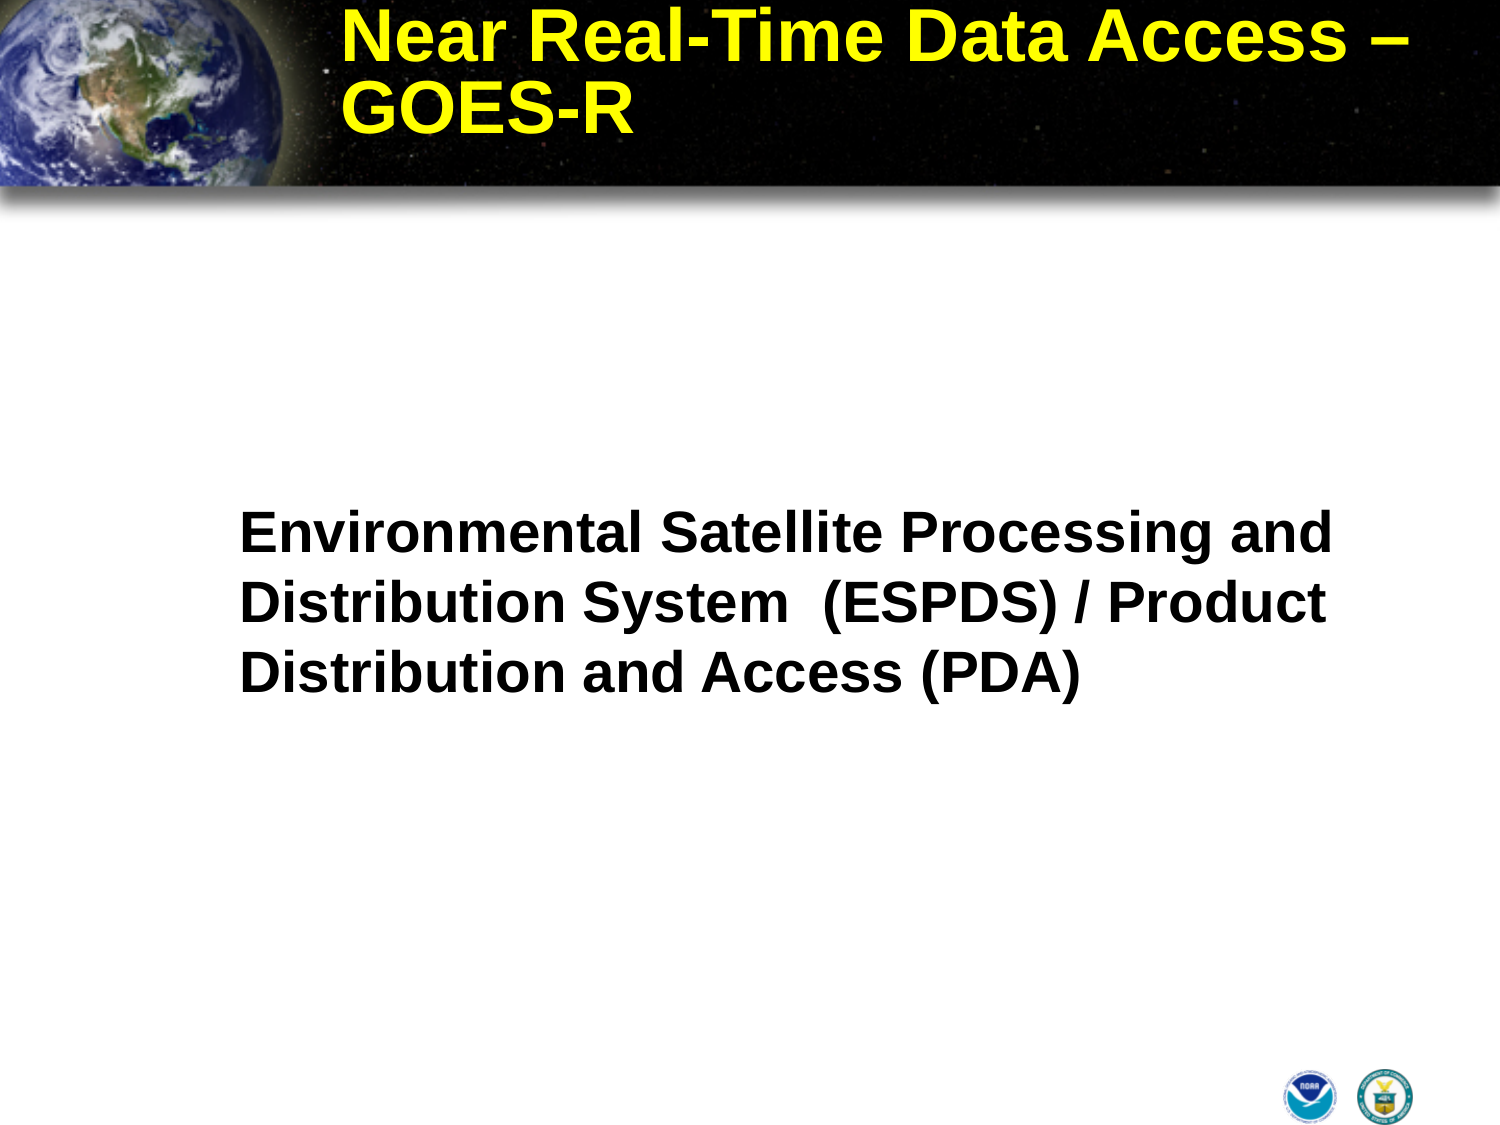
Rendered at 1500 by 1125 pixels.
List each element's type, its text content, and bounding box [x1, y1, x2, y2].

picture [0, 0, 1500, 1125]
text_box Environmental Satellite Processing and Distribution System (ESPDS) / Product Distribution and Access (PDA) [224, 486, 1350, 712]
title Near Real-Time Data Access – GOES-R [10, 24, 1500, 188]
